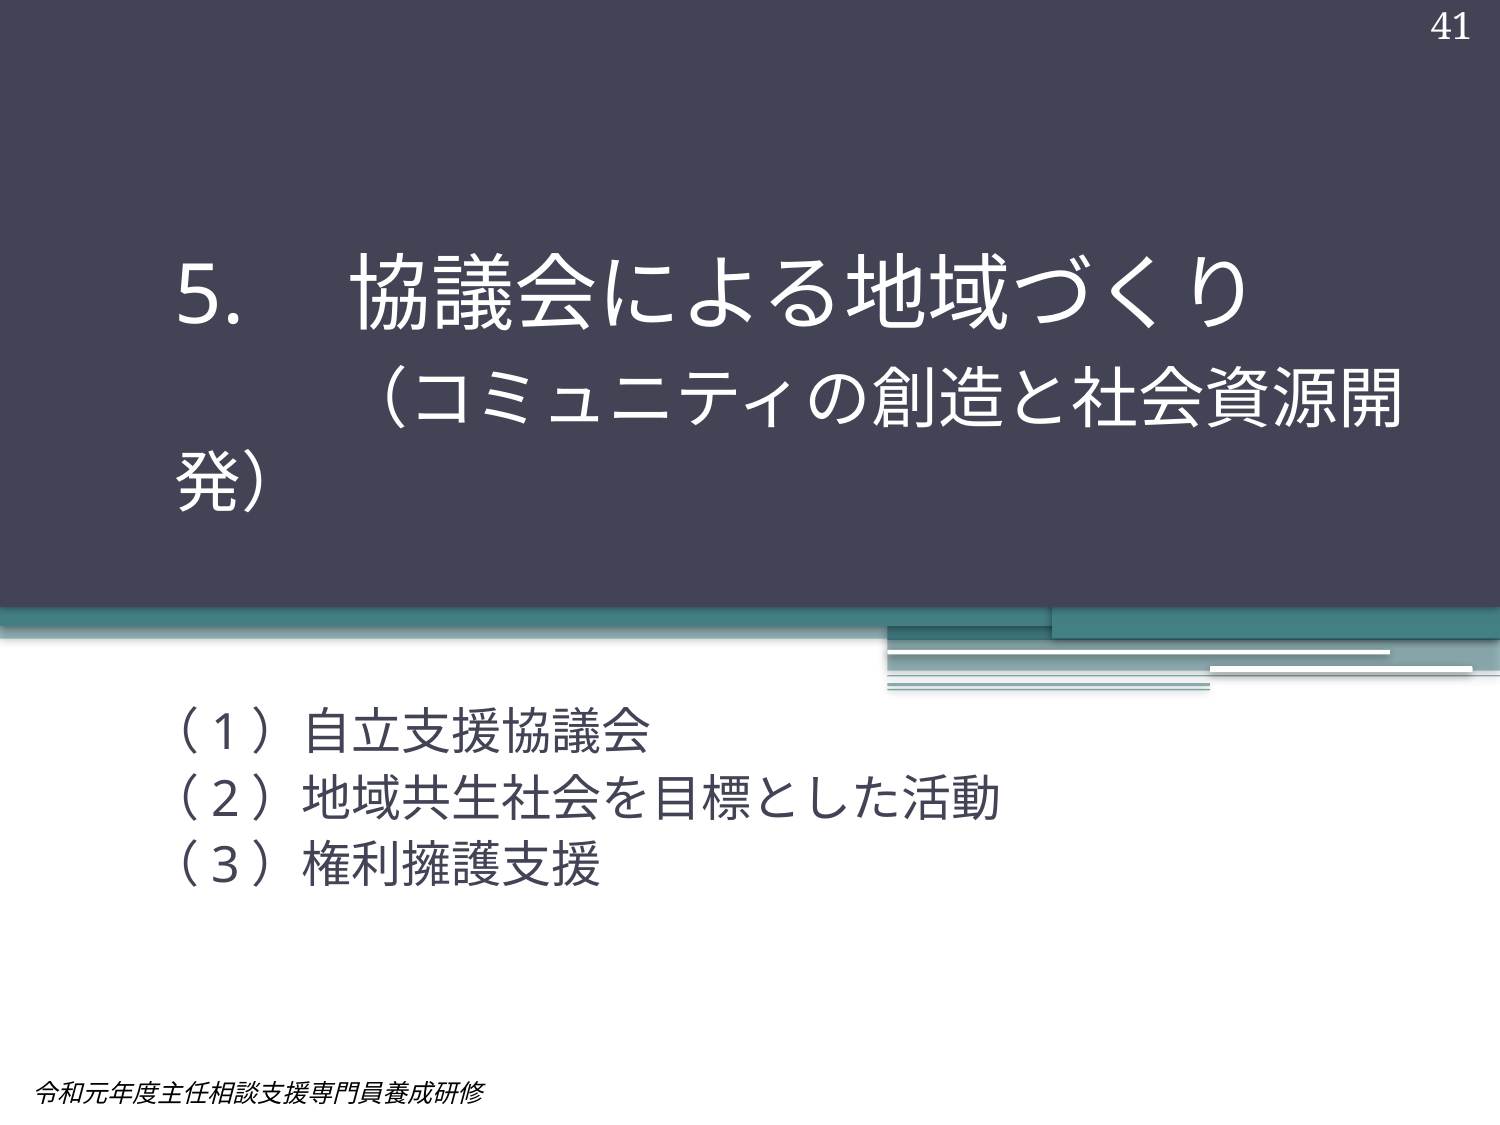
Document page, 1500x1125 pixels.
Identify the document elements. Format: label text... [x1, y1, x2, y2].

text_box 令和元年度主任相談支援専門員養成研修 [17, 1070, 609, 1116]
subtitle （1）自立支援協議会 （2）地域共生社会を目標とした活動 （3）権利擁護支援 [123, 692, 1093, 928]
title 5. 協議会による地域づくり （コミュニティの創造と社会資源開発） [41, 149, 1465, 528]
slide_number 41 [1364, 0, 1488, 61]
